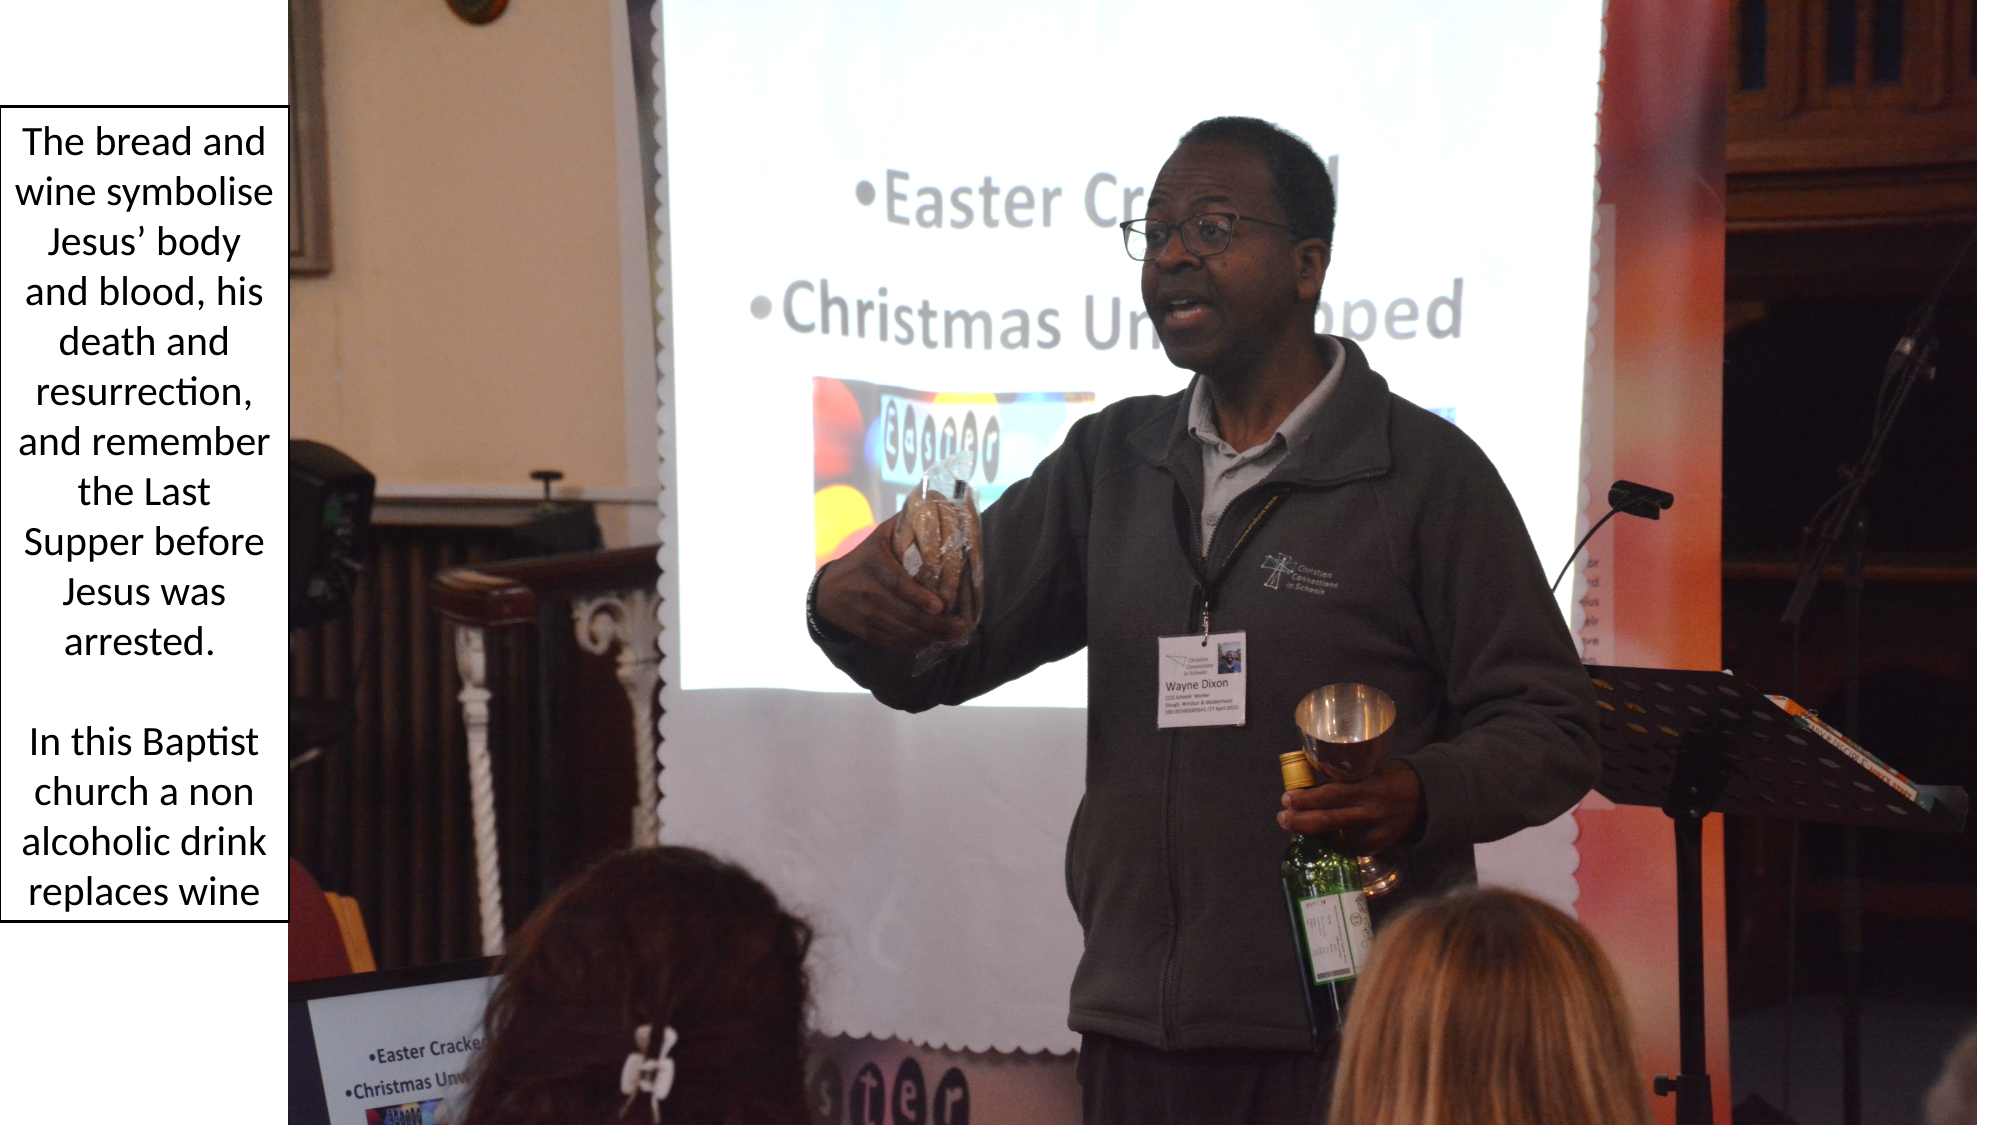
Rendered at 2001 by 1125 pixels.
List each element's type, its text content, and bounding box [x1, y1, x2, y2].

picture [288, 0, 1977, 1125]
text_box The bread and wine symbolise Jesus’ body and blood, his death and resurrection, and remember the Last Supper before Jesus was arrested. In this Baptist church a non alcoholic drink replaces wine [0, 105, 288, 923]
